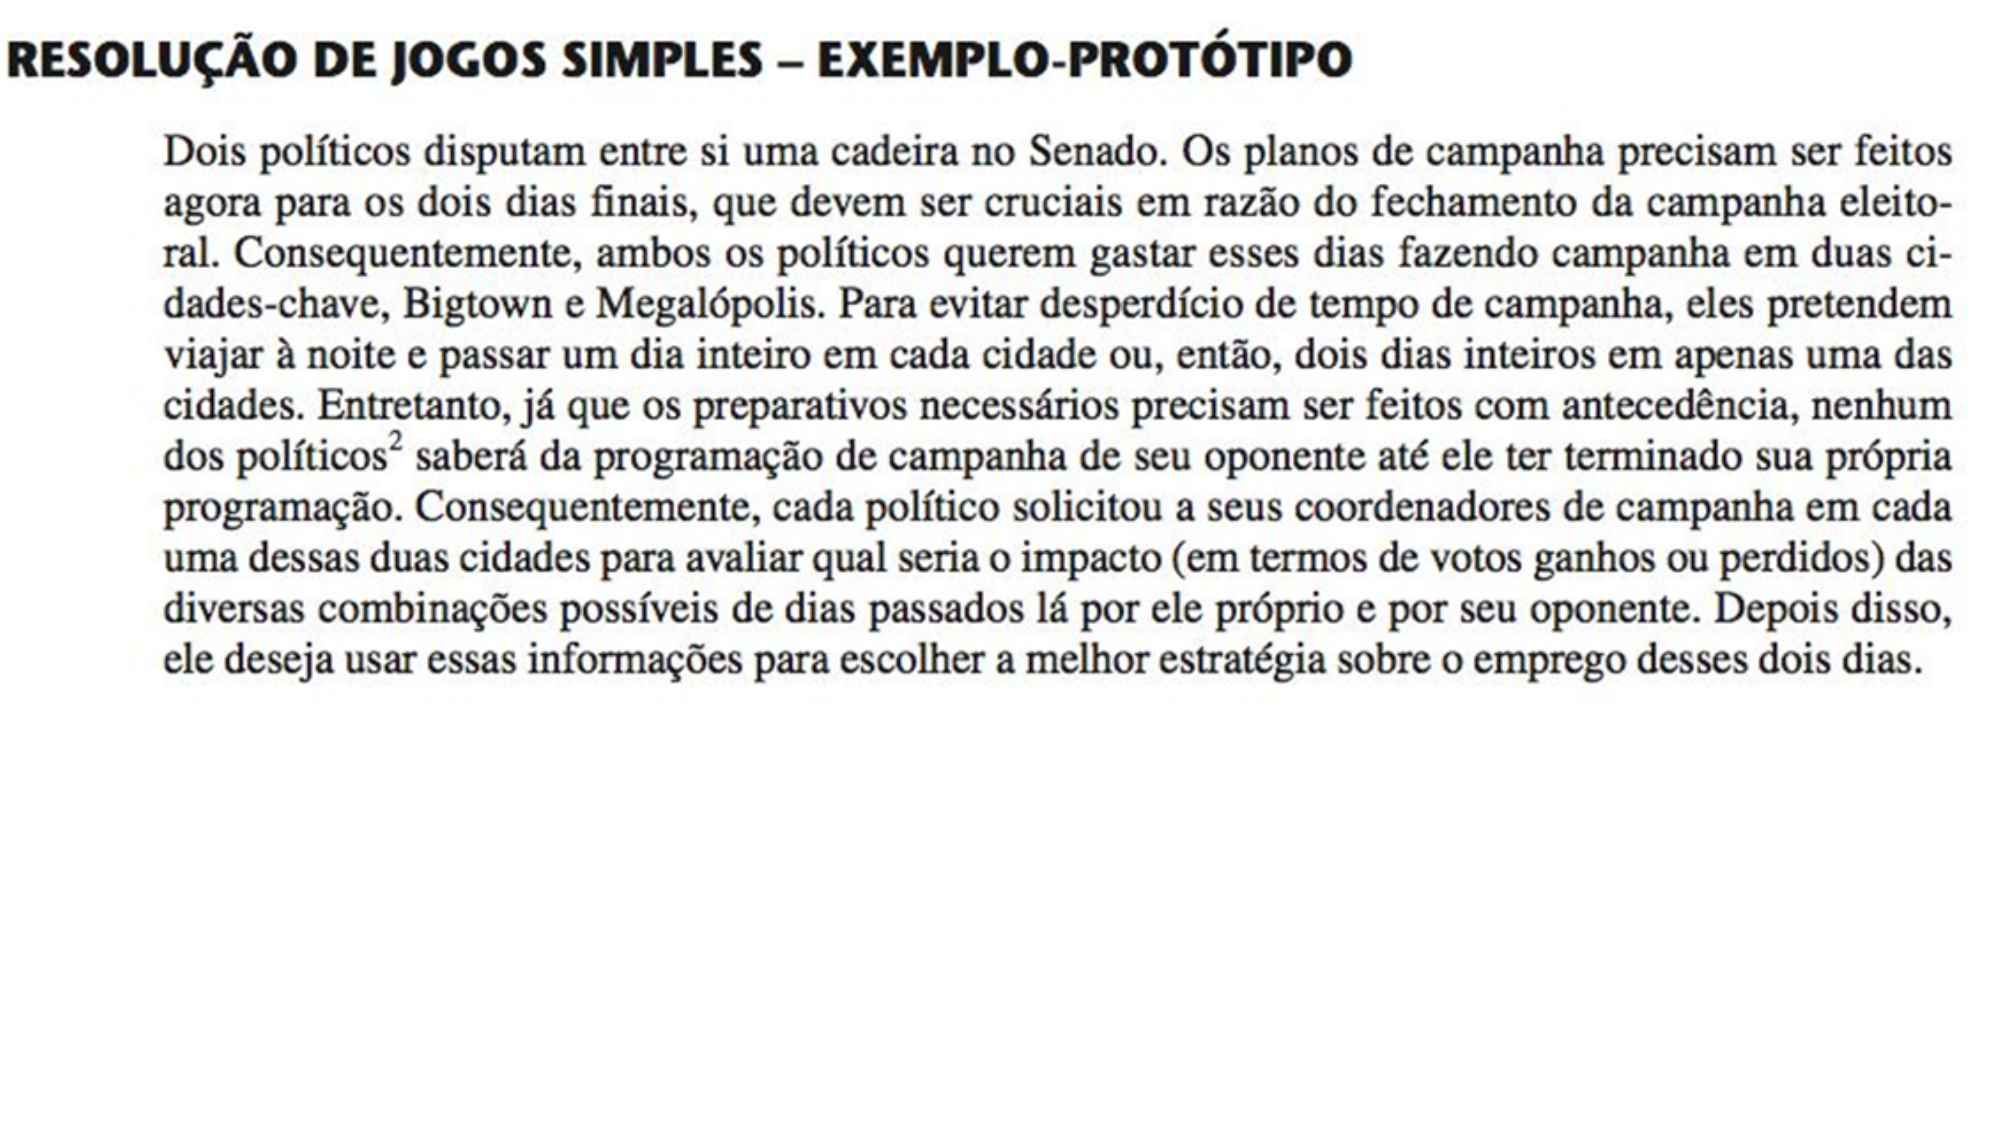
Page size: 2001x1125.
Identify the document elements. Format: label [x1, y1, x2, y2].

picture [0, 21, 2000, 730]
